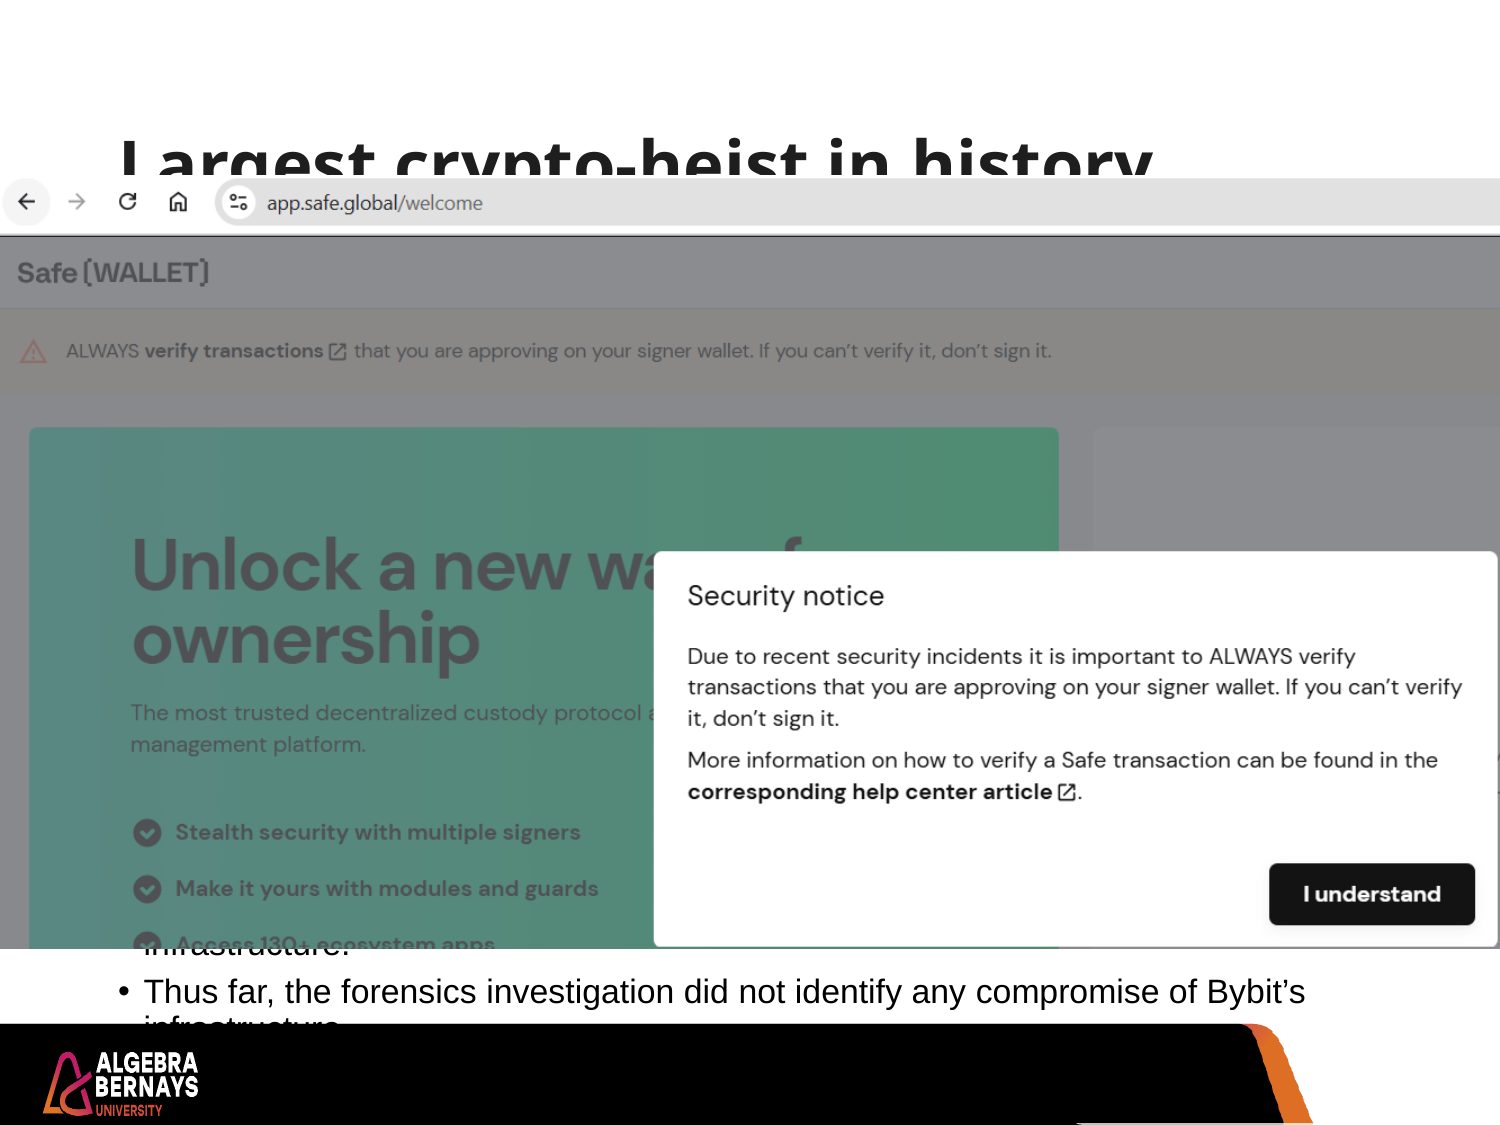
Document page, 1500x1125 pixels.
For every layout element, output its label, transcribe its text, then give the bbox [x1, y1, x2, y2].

list malicious JavaScript code injected to a resource served from Safe{Wallet}’s AWS S3 bucket. Resource modification time and publicly available web history archives suggest the injection of the malicious code was performed directly to Safe{Wallet}’s AWS S3 bucket. Initial analysis of the injected JavaScript code suggests it’s primary objective is to manipulate transactions, effectively changing the content of the transaction during the signing process. Additionally, the analysis of the injected JavaScript code identified an activation condition designed to execute only when the transaction source matches one of two contract addresses: Bybit’s contract address and a currently unidentified contract address, likely associated with a test contract controlled by the threat actor. Two minutes after the malicious transaction was executed and published, new versions of the JavaScript resources were uploaded to Safe{Wallet}’s AWS S3 bucket. These updated versions had the malicious code removed. The highlighted initial findings suggest the attack originated from Safe{Wallet}’s AWS infrastructure. Thus far, the forensics investigation did not identify any compromise of Bybit’s infrastructure. [103, 950, 1447, 1066]
picture [0, 175, 1500, 950]
picture [0, 1023, 1468, 1125]
title Largest crypto-heist in history [103, 59, 1397, 175]
